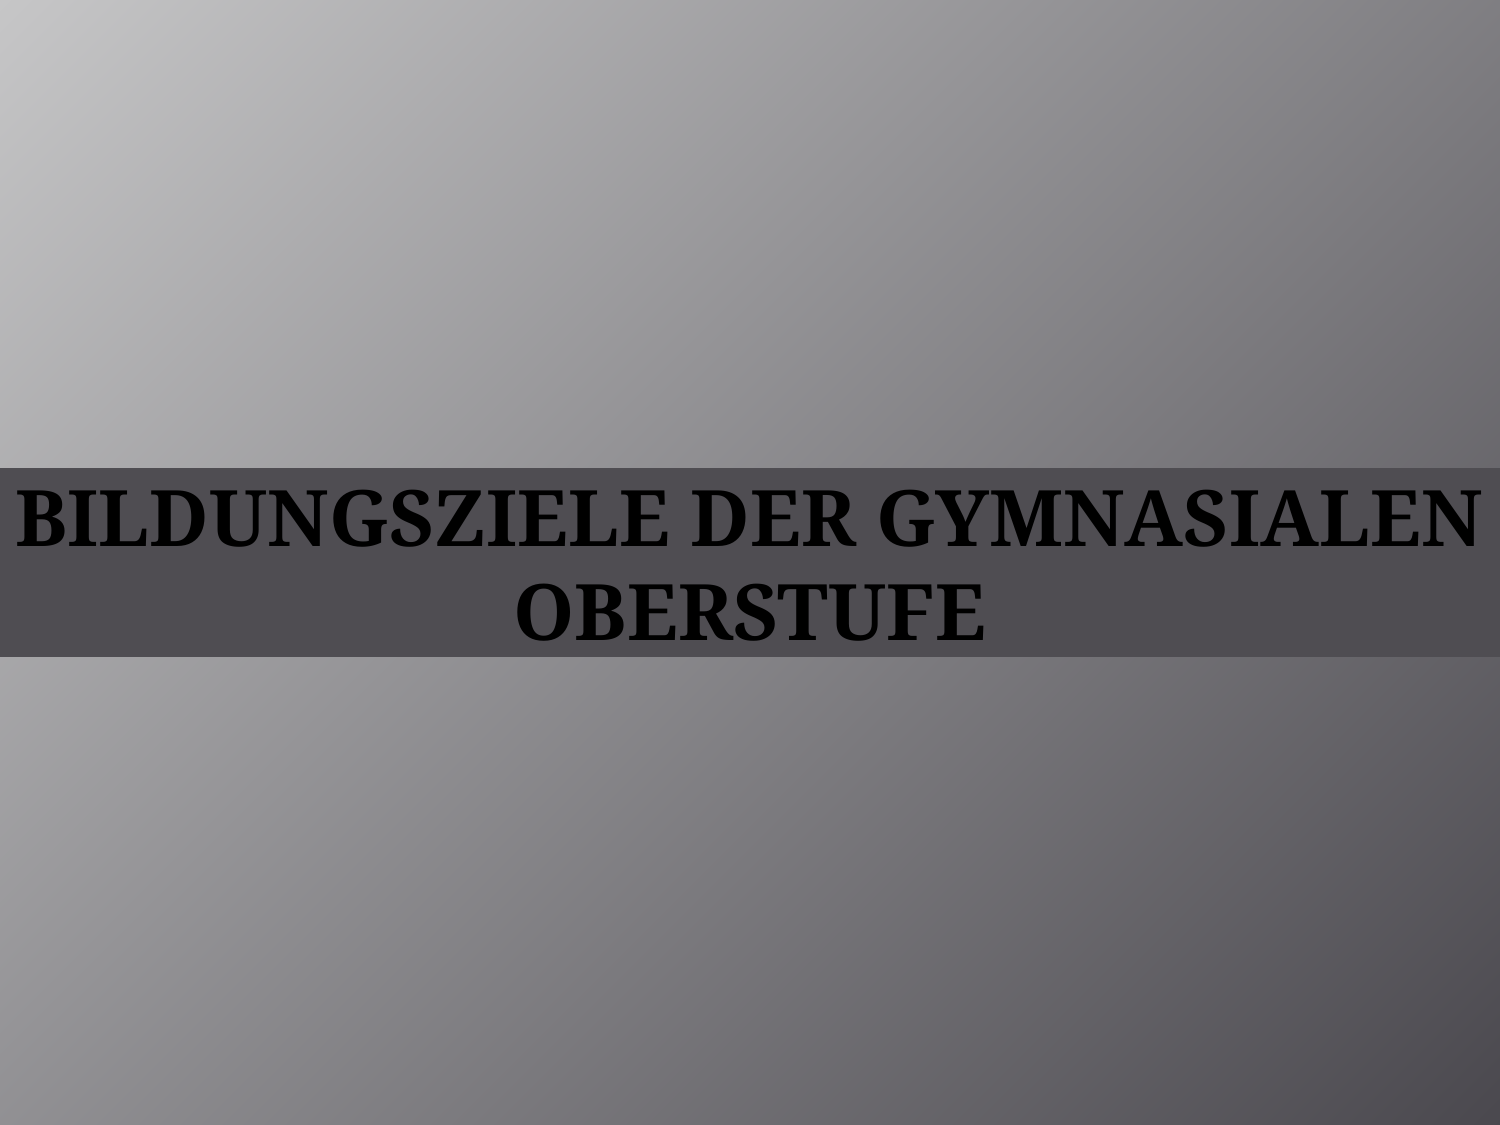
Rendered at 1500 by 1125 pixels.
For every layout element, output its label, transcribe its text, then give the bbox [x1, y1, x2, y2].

title Bildungsziele der gymnasialen Oberstufe [0, 468, 1500, 657]
